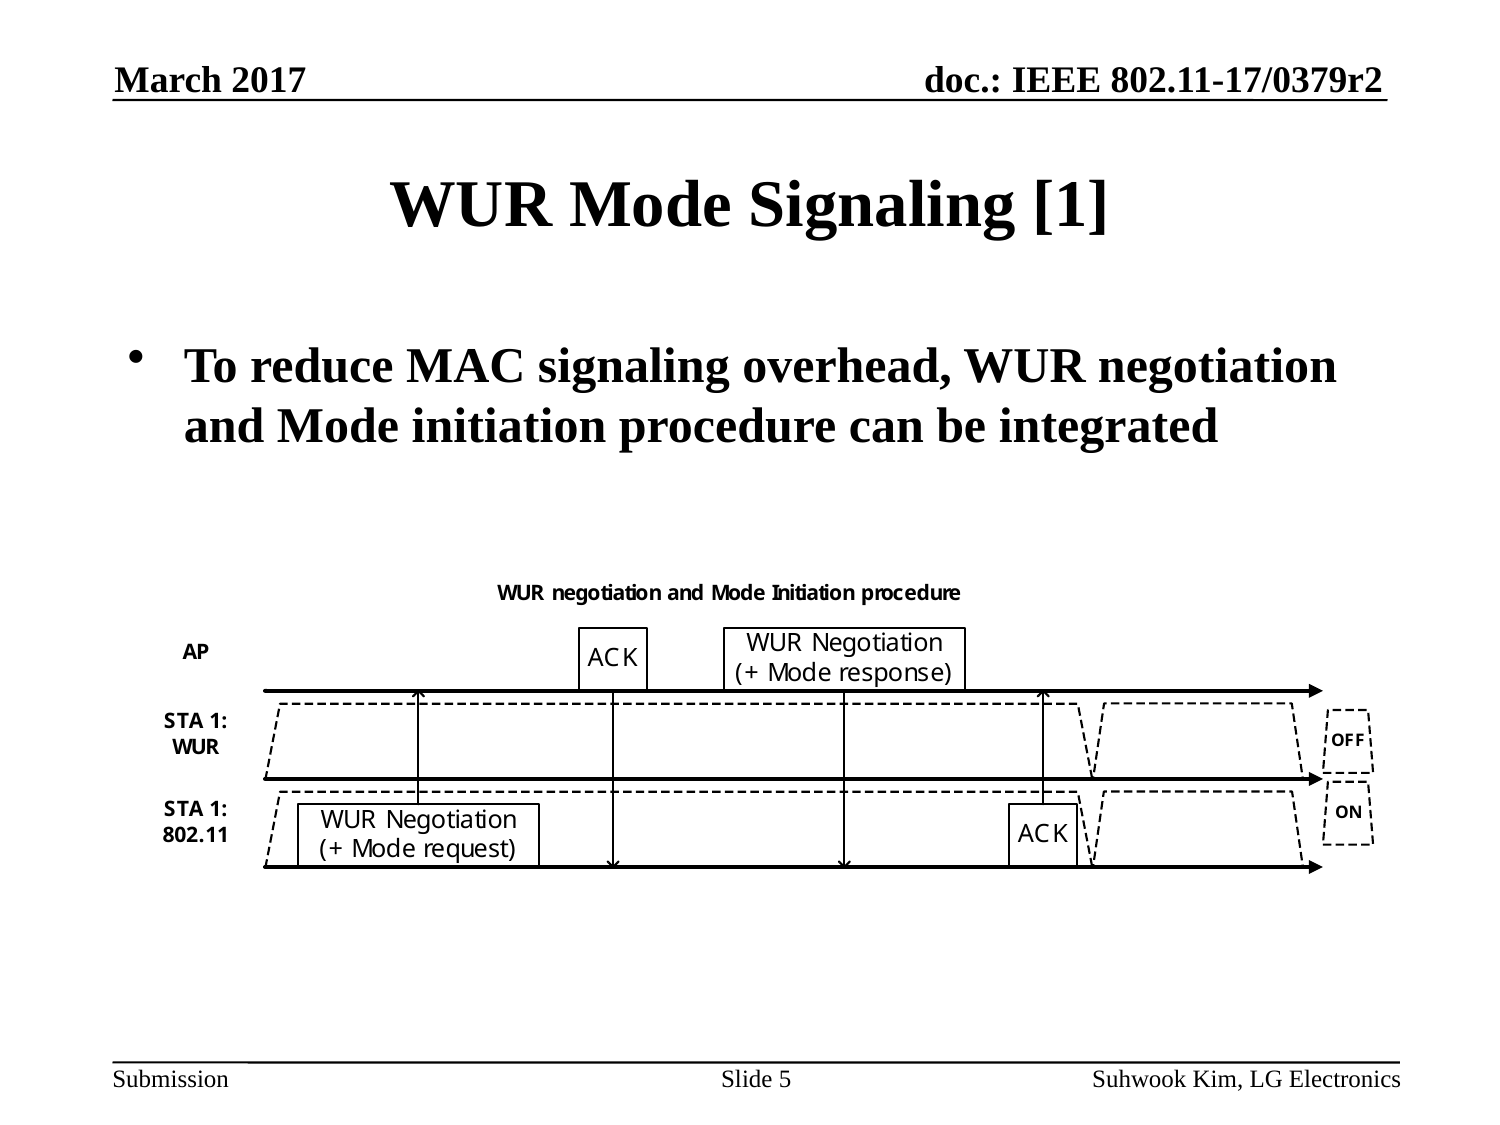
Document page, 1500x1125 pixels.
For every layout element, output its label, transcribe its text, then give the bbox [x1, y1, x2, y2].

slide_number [114, 54, 309, 101]
picture [149, 574, 1375, 875]
list To reduce MAC signaling overhead, WUR negotiation and Mode initiation procedure can be integrated [112, 324, 1388, 1001]
slide_number Slide 5 [712, 1061, 800, 1093]
footer Suhwook Kim, LG Electronics [1088, 1061, 1402, 1093]
title WUR Mode Signaling [1] [112, 112, 1388, 288]
